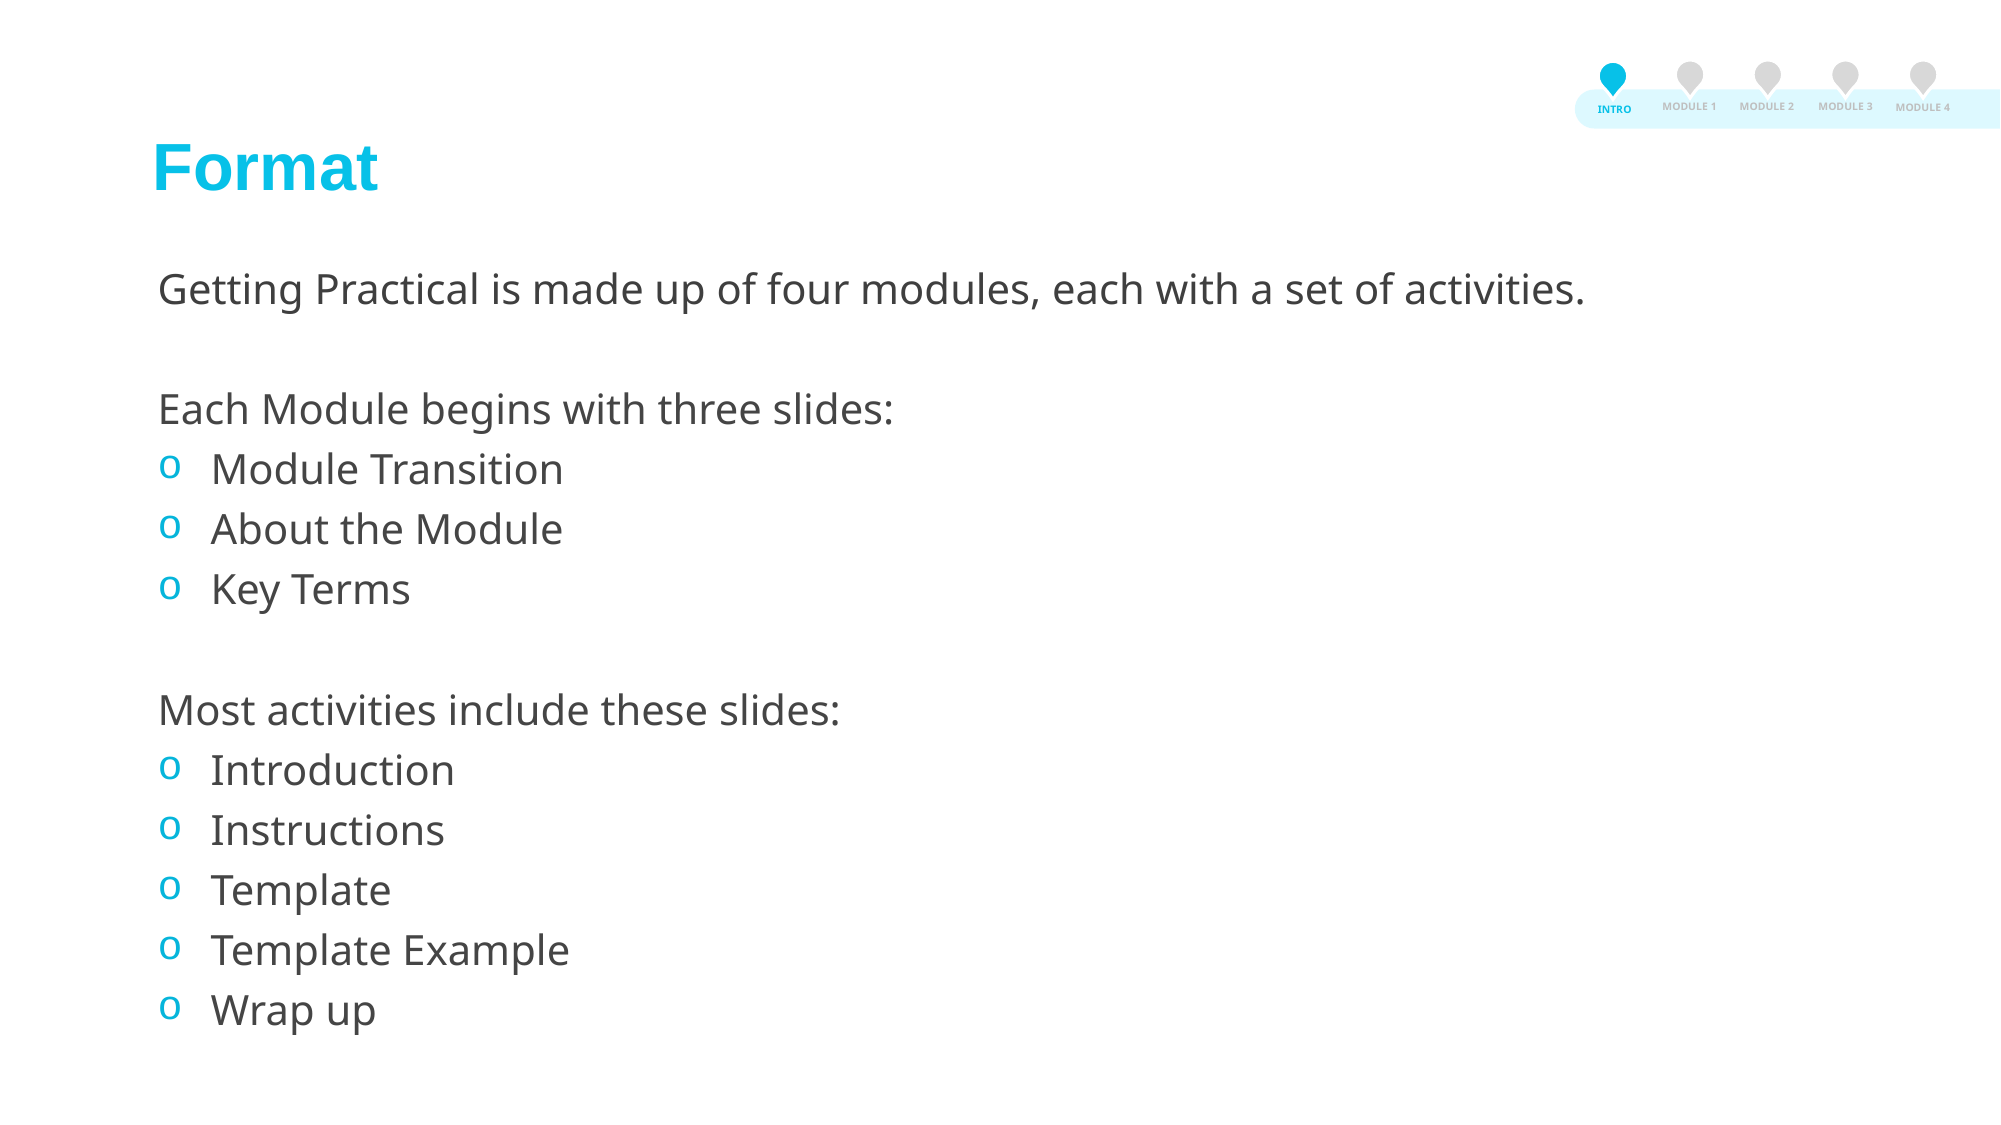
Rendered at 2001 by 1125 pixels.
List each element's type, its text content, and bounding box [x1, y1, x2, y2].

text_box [1574, 53, 2000, 136]
text_box Getting Practical is made up of four modules, each with a set of activities. Each Module begins with three slides: Module Transition About the Module Key Terms Most activities include these slides: Introduction Instructions Template Template Example Wrap up [120, 221, 1924, 1066]
title Format [137, 59, 1863, 221]
